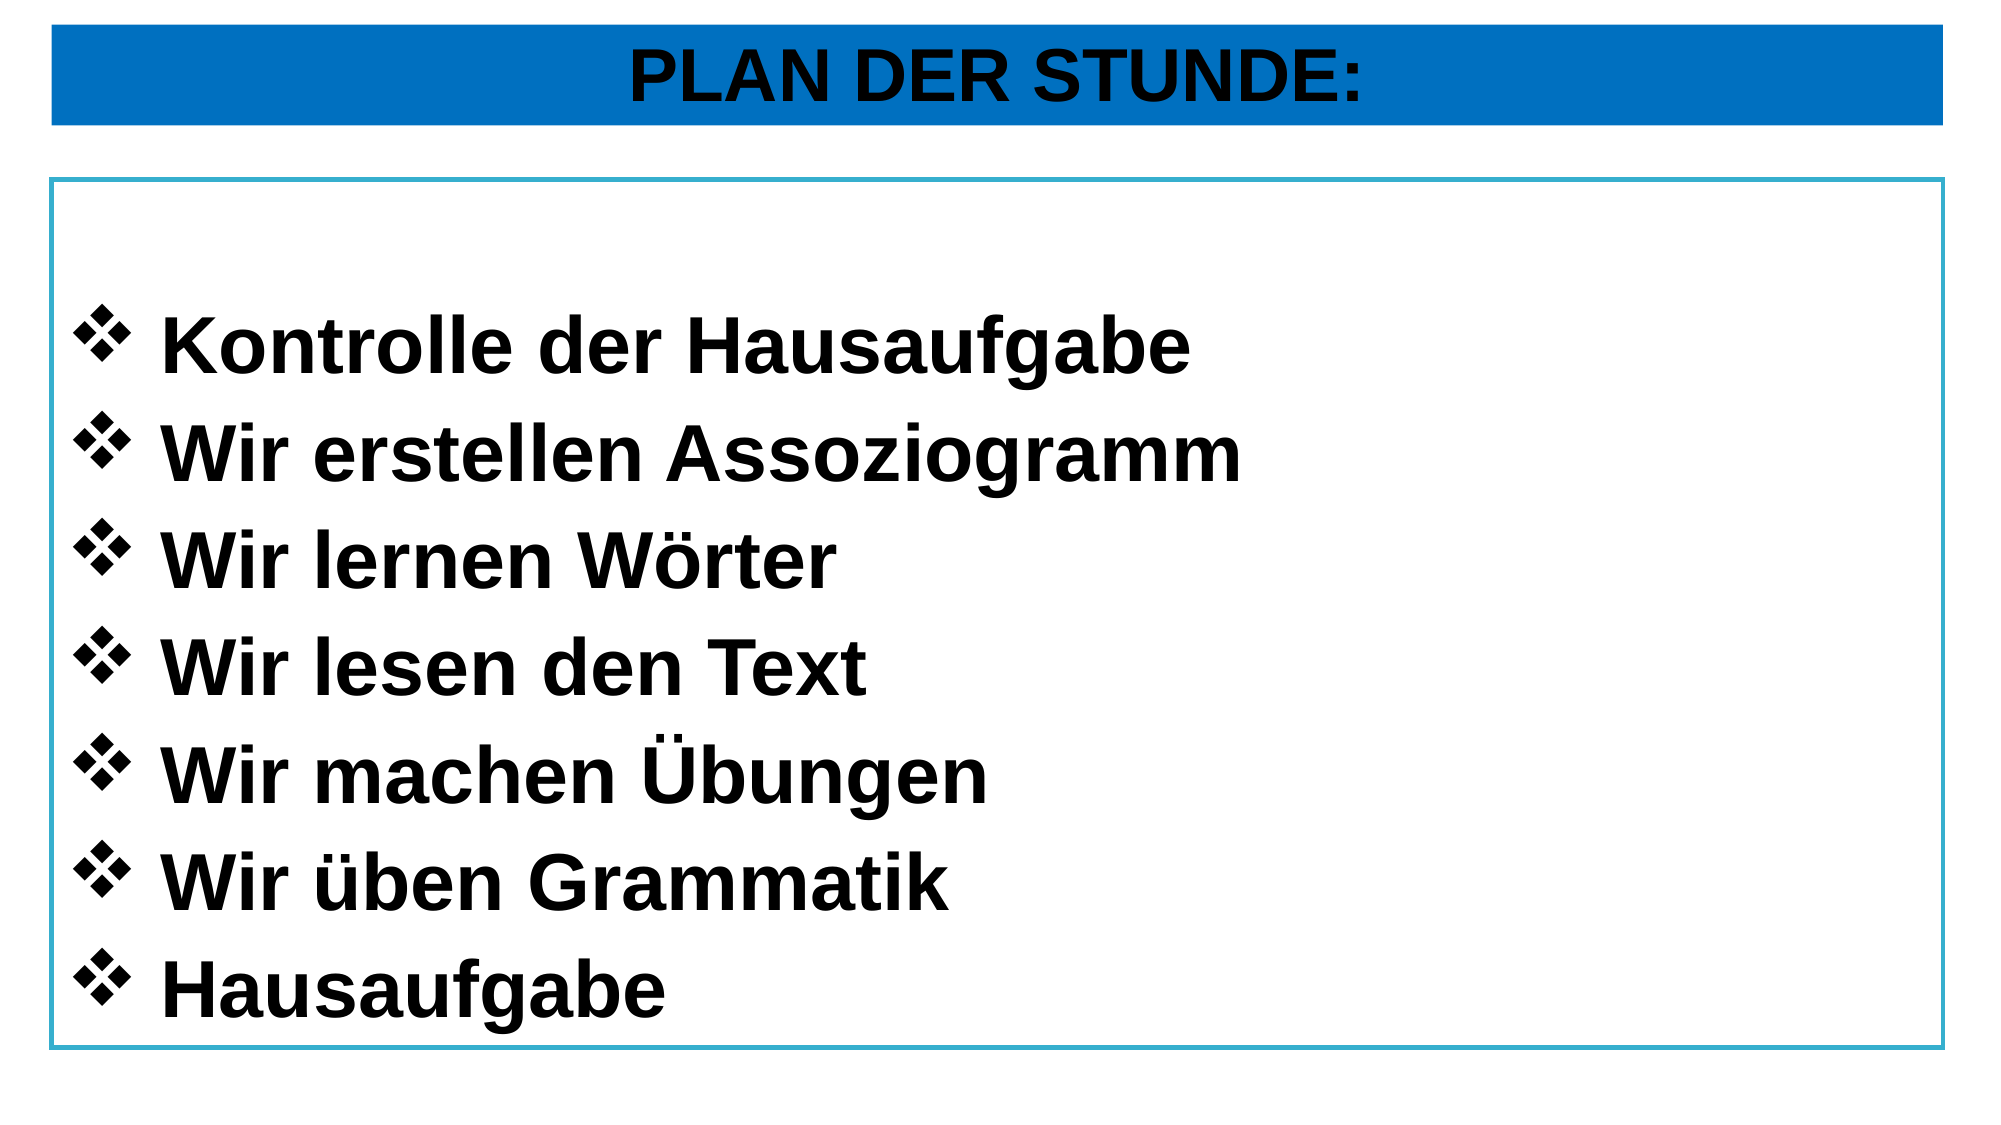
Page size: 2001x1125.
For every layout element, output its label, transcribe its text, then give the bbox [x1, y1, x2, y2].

subtitle Kontrolle der Hausaufgabe Wir erstellen Assoziogramm Wir lernen Wörter Wir lesen den Text Wir machen Übungen Wir üben Grammatik Hausaufgabe [51, 178, 1944, 1049]
title PLAN DER STUNDE: [51, 24, 1943, 126]
